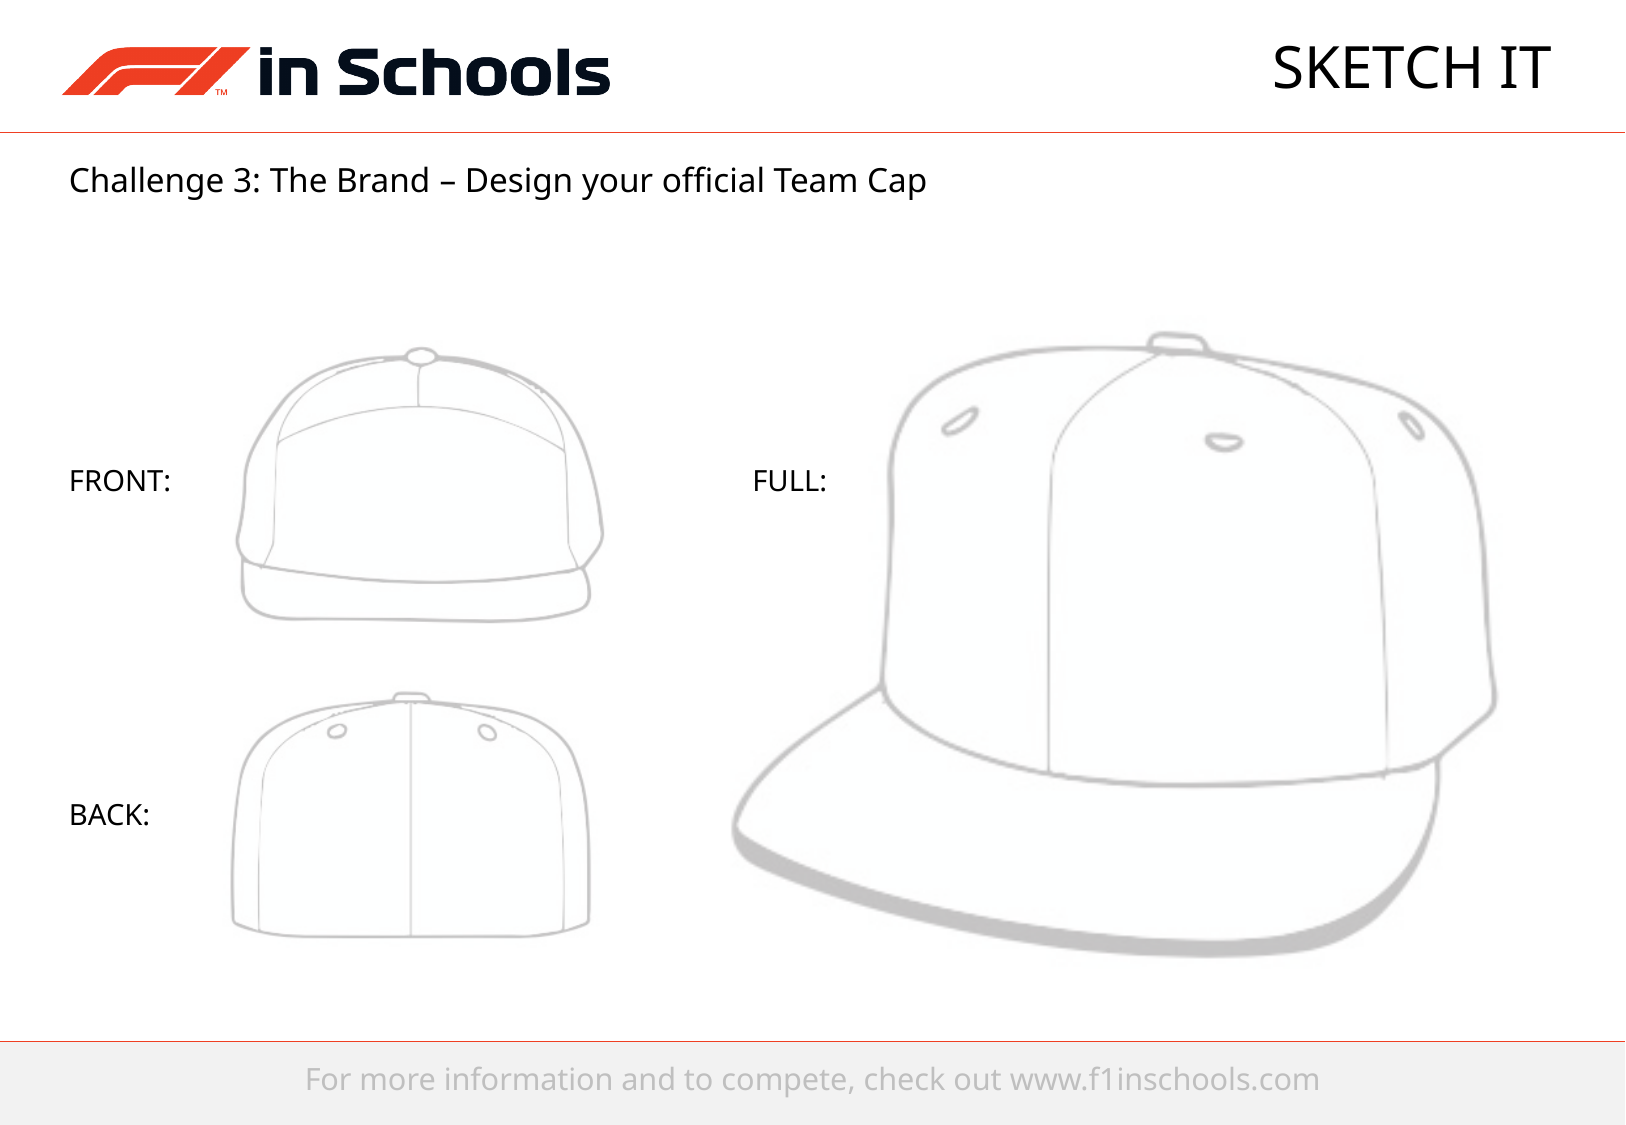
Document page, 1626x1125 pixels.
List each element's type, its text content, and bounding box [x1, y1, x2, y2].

picture [674, 273, 1586, 1018]
picture [202, 299, 647, 1026]
list Challenge 3: The Brand – Design your official Team Cap [54, 156, 1567, 217]
picture [61, 47, 610, 96]
text_box BACK: [54, 792, 202, 853]
text_box FRONT: [54, 459, 202, 520]
list SKETCH IT [849, 31, 1567, 109]
